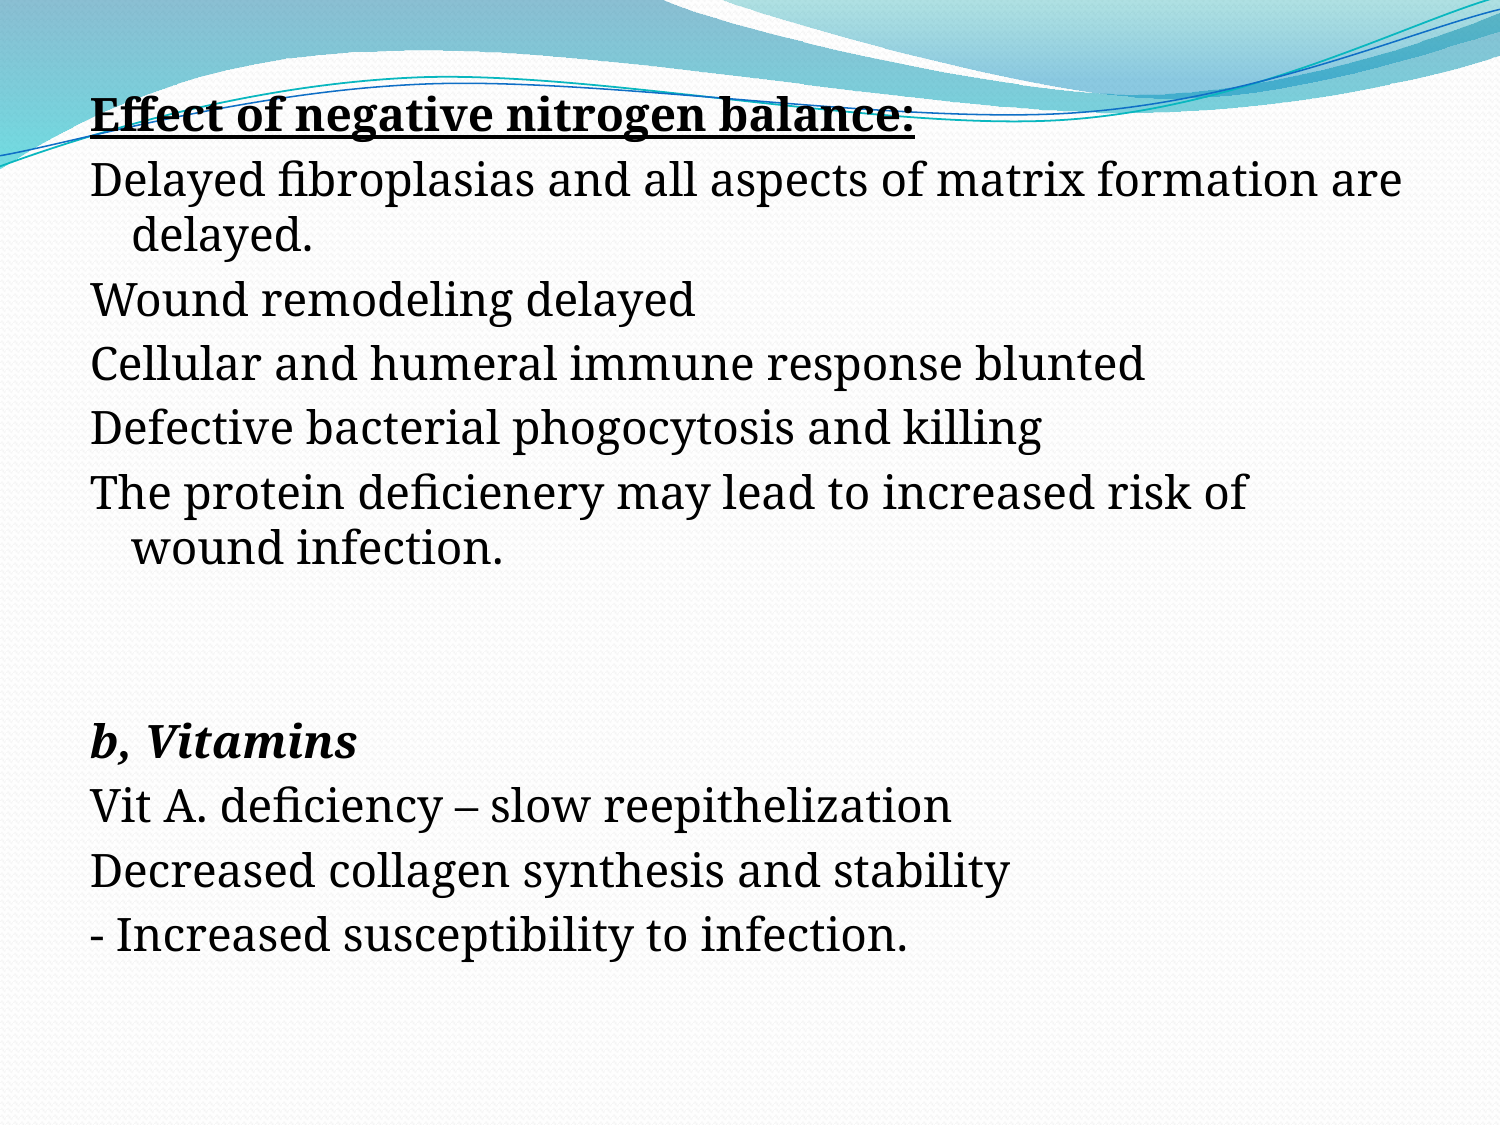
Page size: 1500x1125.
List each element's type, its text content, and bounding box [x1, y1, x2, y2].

list Effect of negative nitrogen balance: Delayed fibroplasias and all aspects of matrix formation are delayed. Wound remodeling delayed Cellular and humeral immune response blunted Defective bacterial phogocytosis and killing The protein deficienery may lead to increased risk of wound infection. b, Vitamins Vit A. deficiency – slow reepithelization Decreased collagen synthesis and stability - Increased susceptibility to infection. [75, 78, 1425, 1038]
